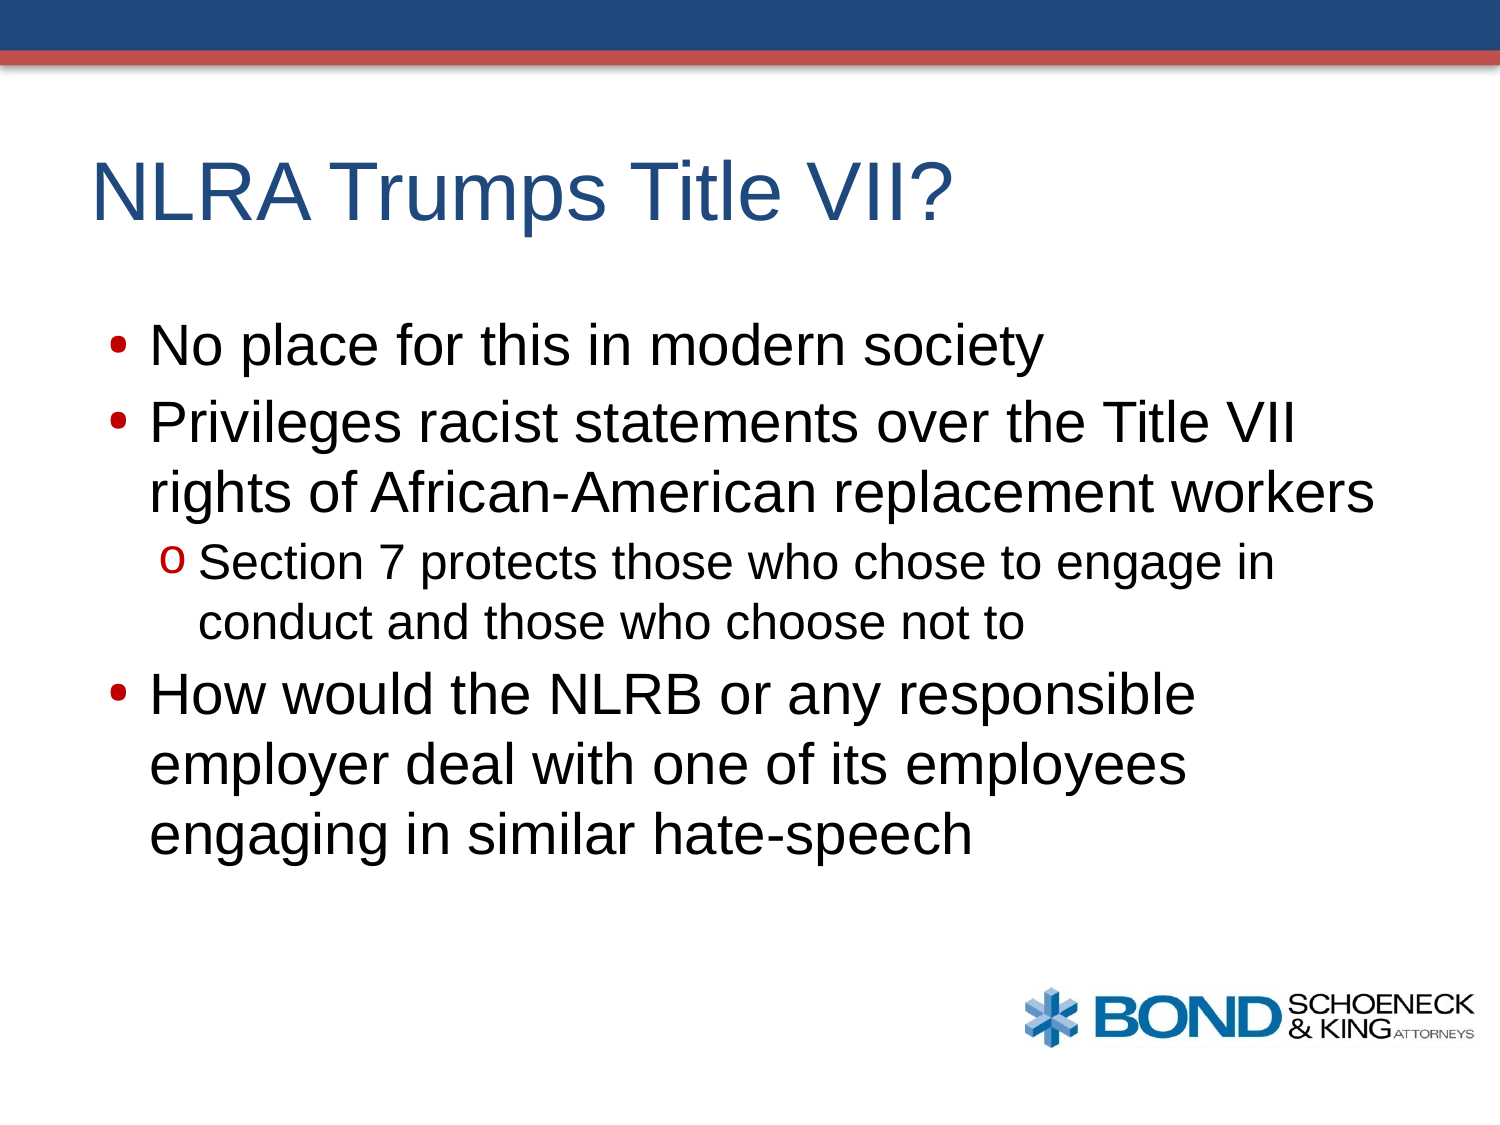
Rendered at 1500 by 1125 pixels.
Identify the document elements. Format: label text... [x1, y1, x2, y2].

title NLRA Trumps Title VII? [74, 99, 1426, 276]
picture [1025, 987, 1475, 1048]
list No place for this in modern society Privileges racist statements over the Title VII rights of African-American replacement workers Section 7 protects those who chose to engage in conduct and those who choose not to How would the NLRB or any responsible employer deal with one of its employees engaging in similar hate-speech [74, 299, 1426, 976]
